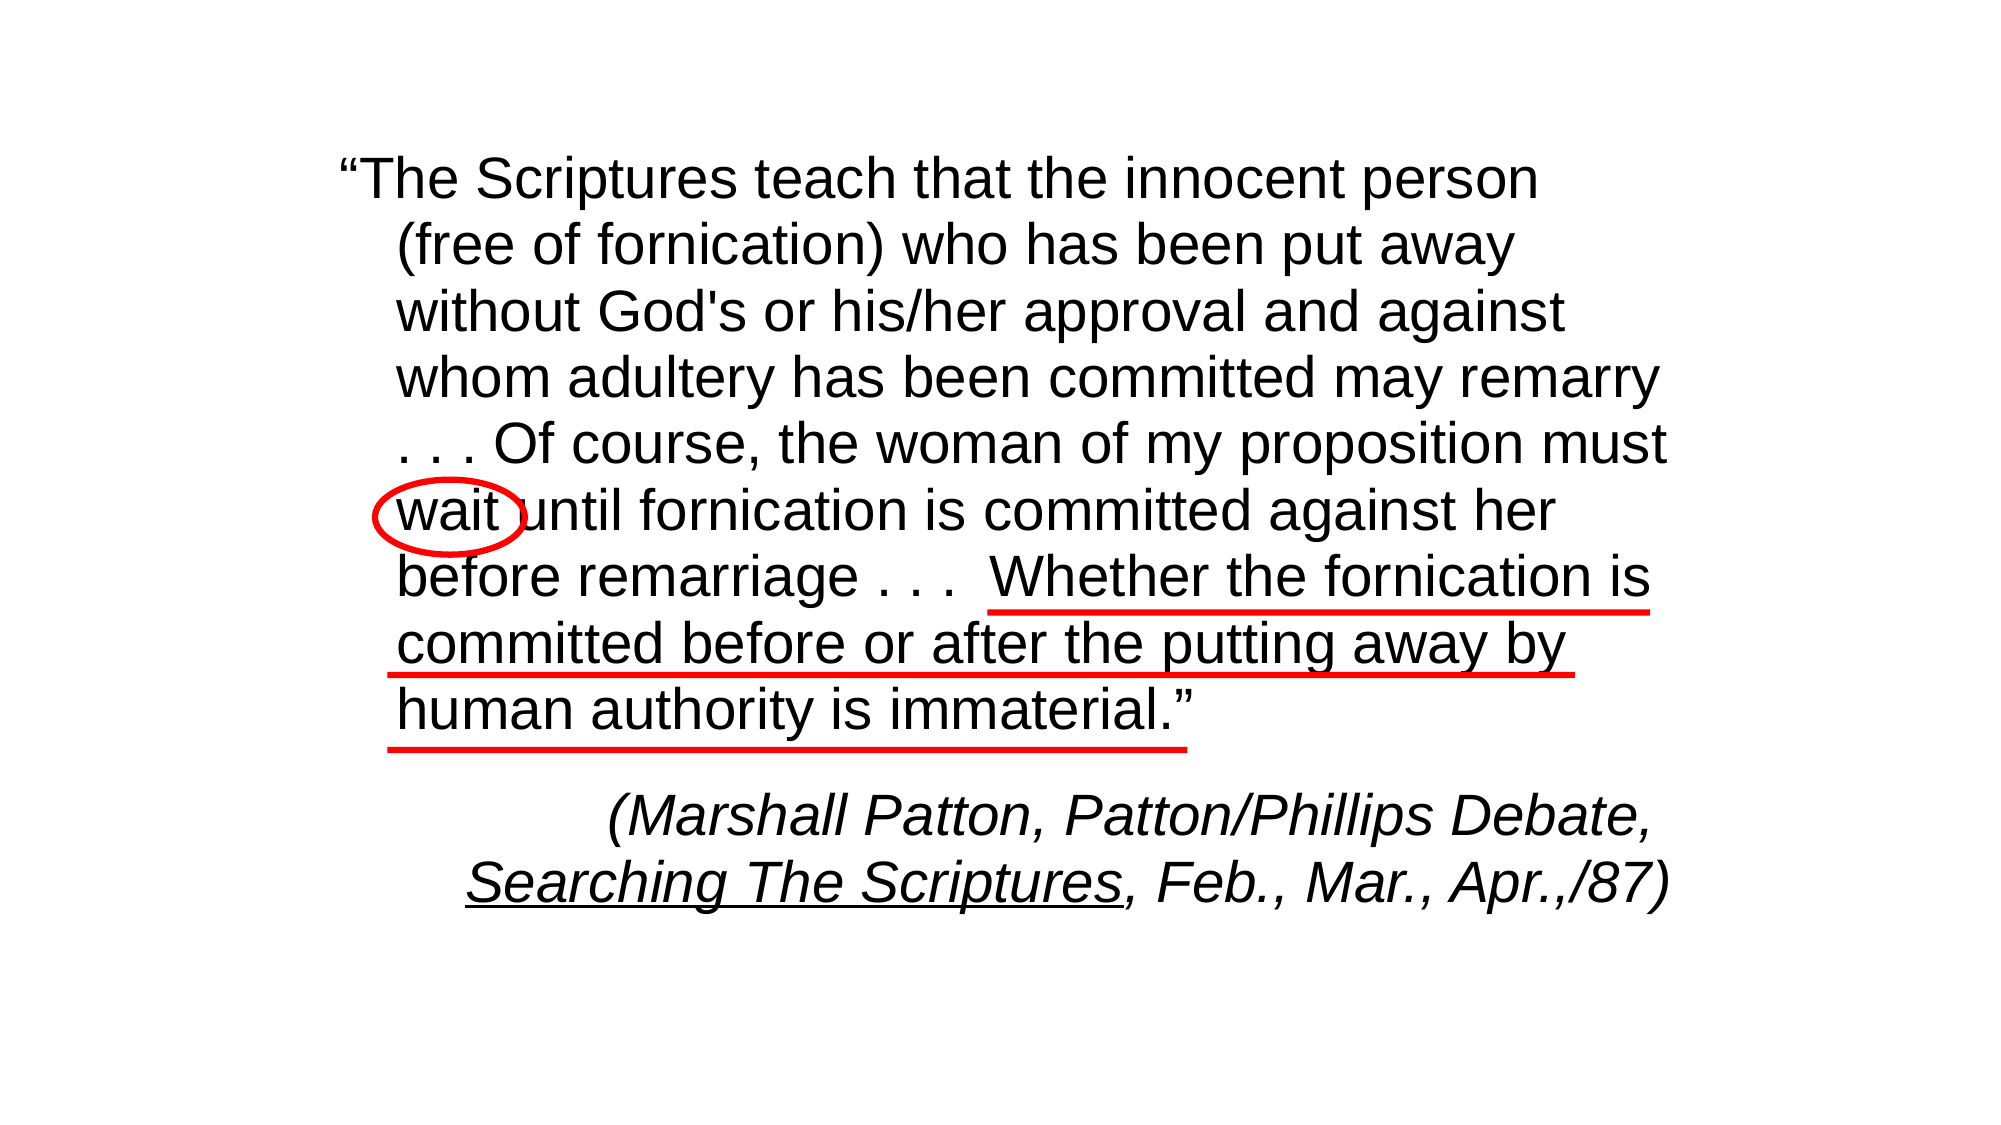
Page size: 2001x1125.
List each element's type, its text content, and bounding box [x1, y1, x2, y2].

text_box [374, 479, 525, 555]
list “The Scriptures teach that the innocent person (free of fornication) who has been put away without God's or his/her approval and against whom adultery has been committed may remarry . . . Of course, the woman of my proposition must wait until fornication is committed against her before remarriage . . . Whether the fornication is committed before or after the putting away by human authority is immaterial.” (Marshall Patton, Patton/Phillips Debate, Searching The Scriptures, Feb., Mar., Apr.,/87) [324, 137, 1688, 1005]
